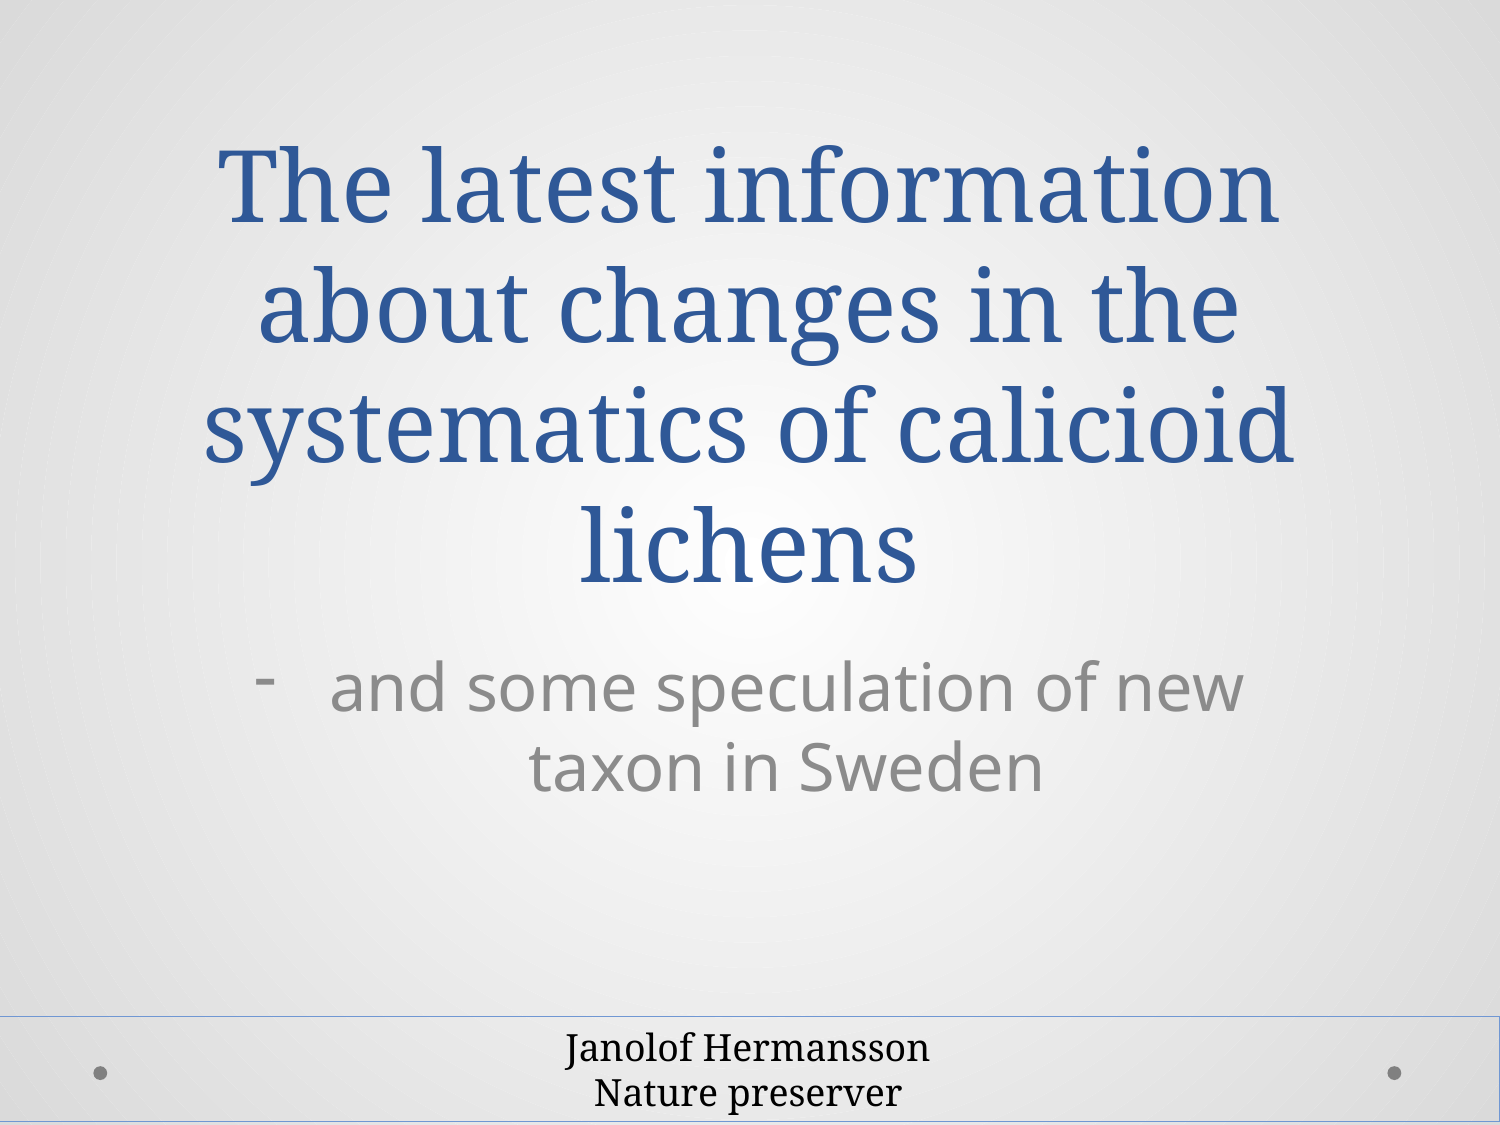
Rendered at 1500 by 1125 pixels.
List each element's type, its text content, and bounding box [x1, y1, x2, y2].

text_box Janolof Hermansson Nature preserver [0, 1016, 1500, 1122]
subtitle and some speculation of new taxon in Sweden [225, 637, 1275, 835]
title The latest information about changes in the systematics of calicioid lichens [112, 99, 1388, 610]
